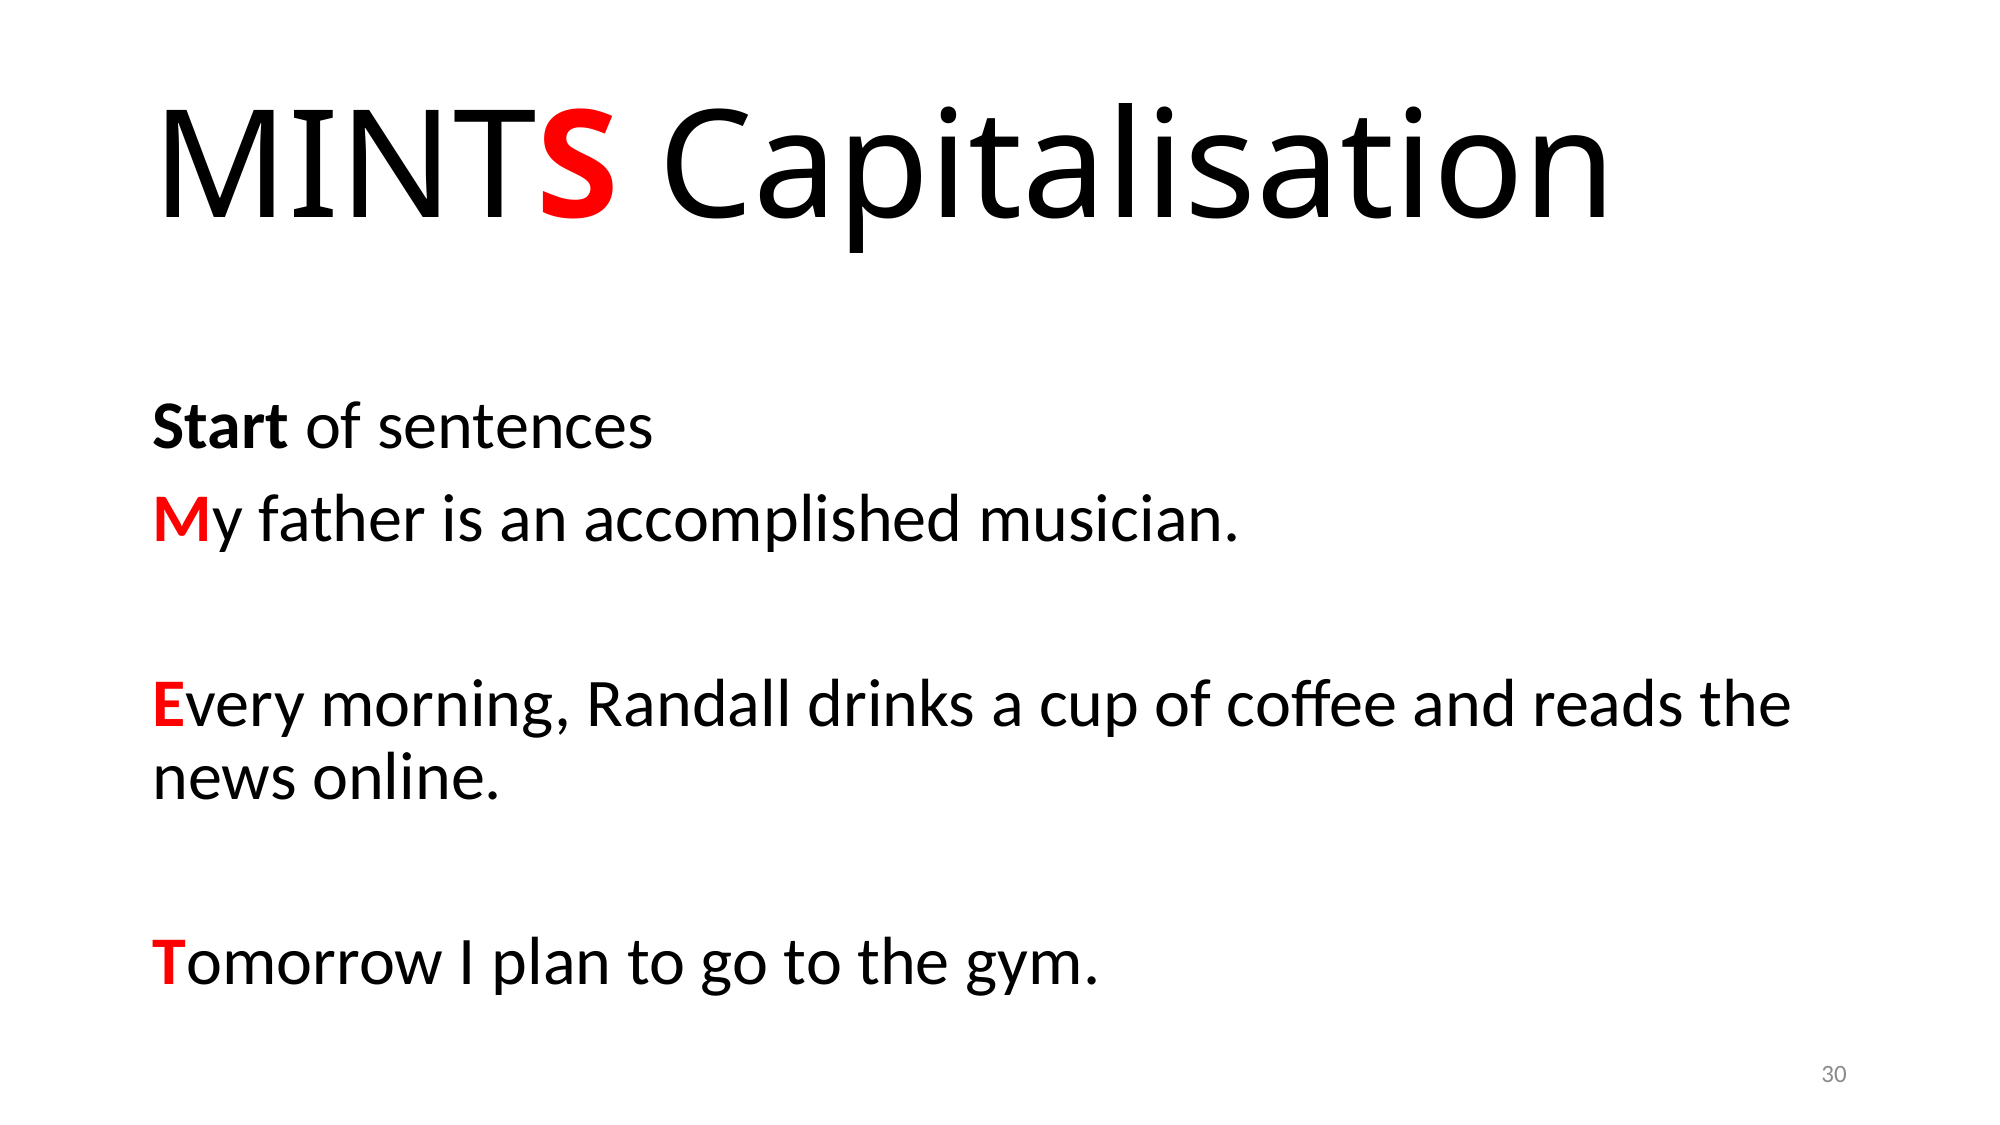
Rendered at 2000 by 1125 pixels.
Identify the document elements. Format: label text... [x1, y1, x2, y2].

list Start of sentences My father is an accomplished musician. Every morning, Randall drinks a cup of coffee and reads the news online. Tomorrow I plan to go to the gym. [137, 299, 1862, 1014]
title MINTS Capitalisation [137, 59, 1862, 278]
slide_number 30 [1412, 1042, 1862, 1103]
